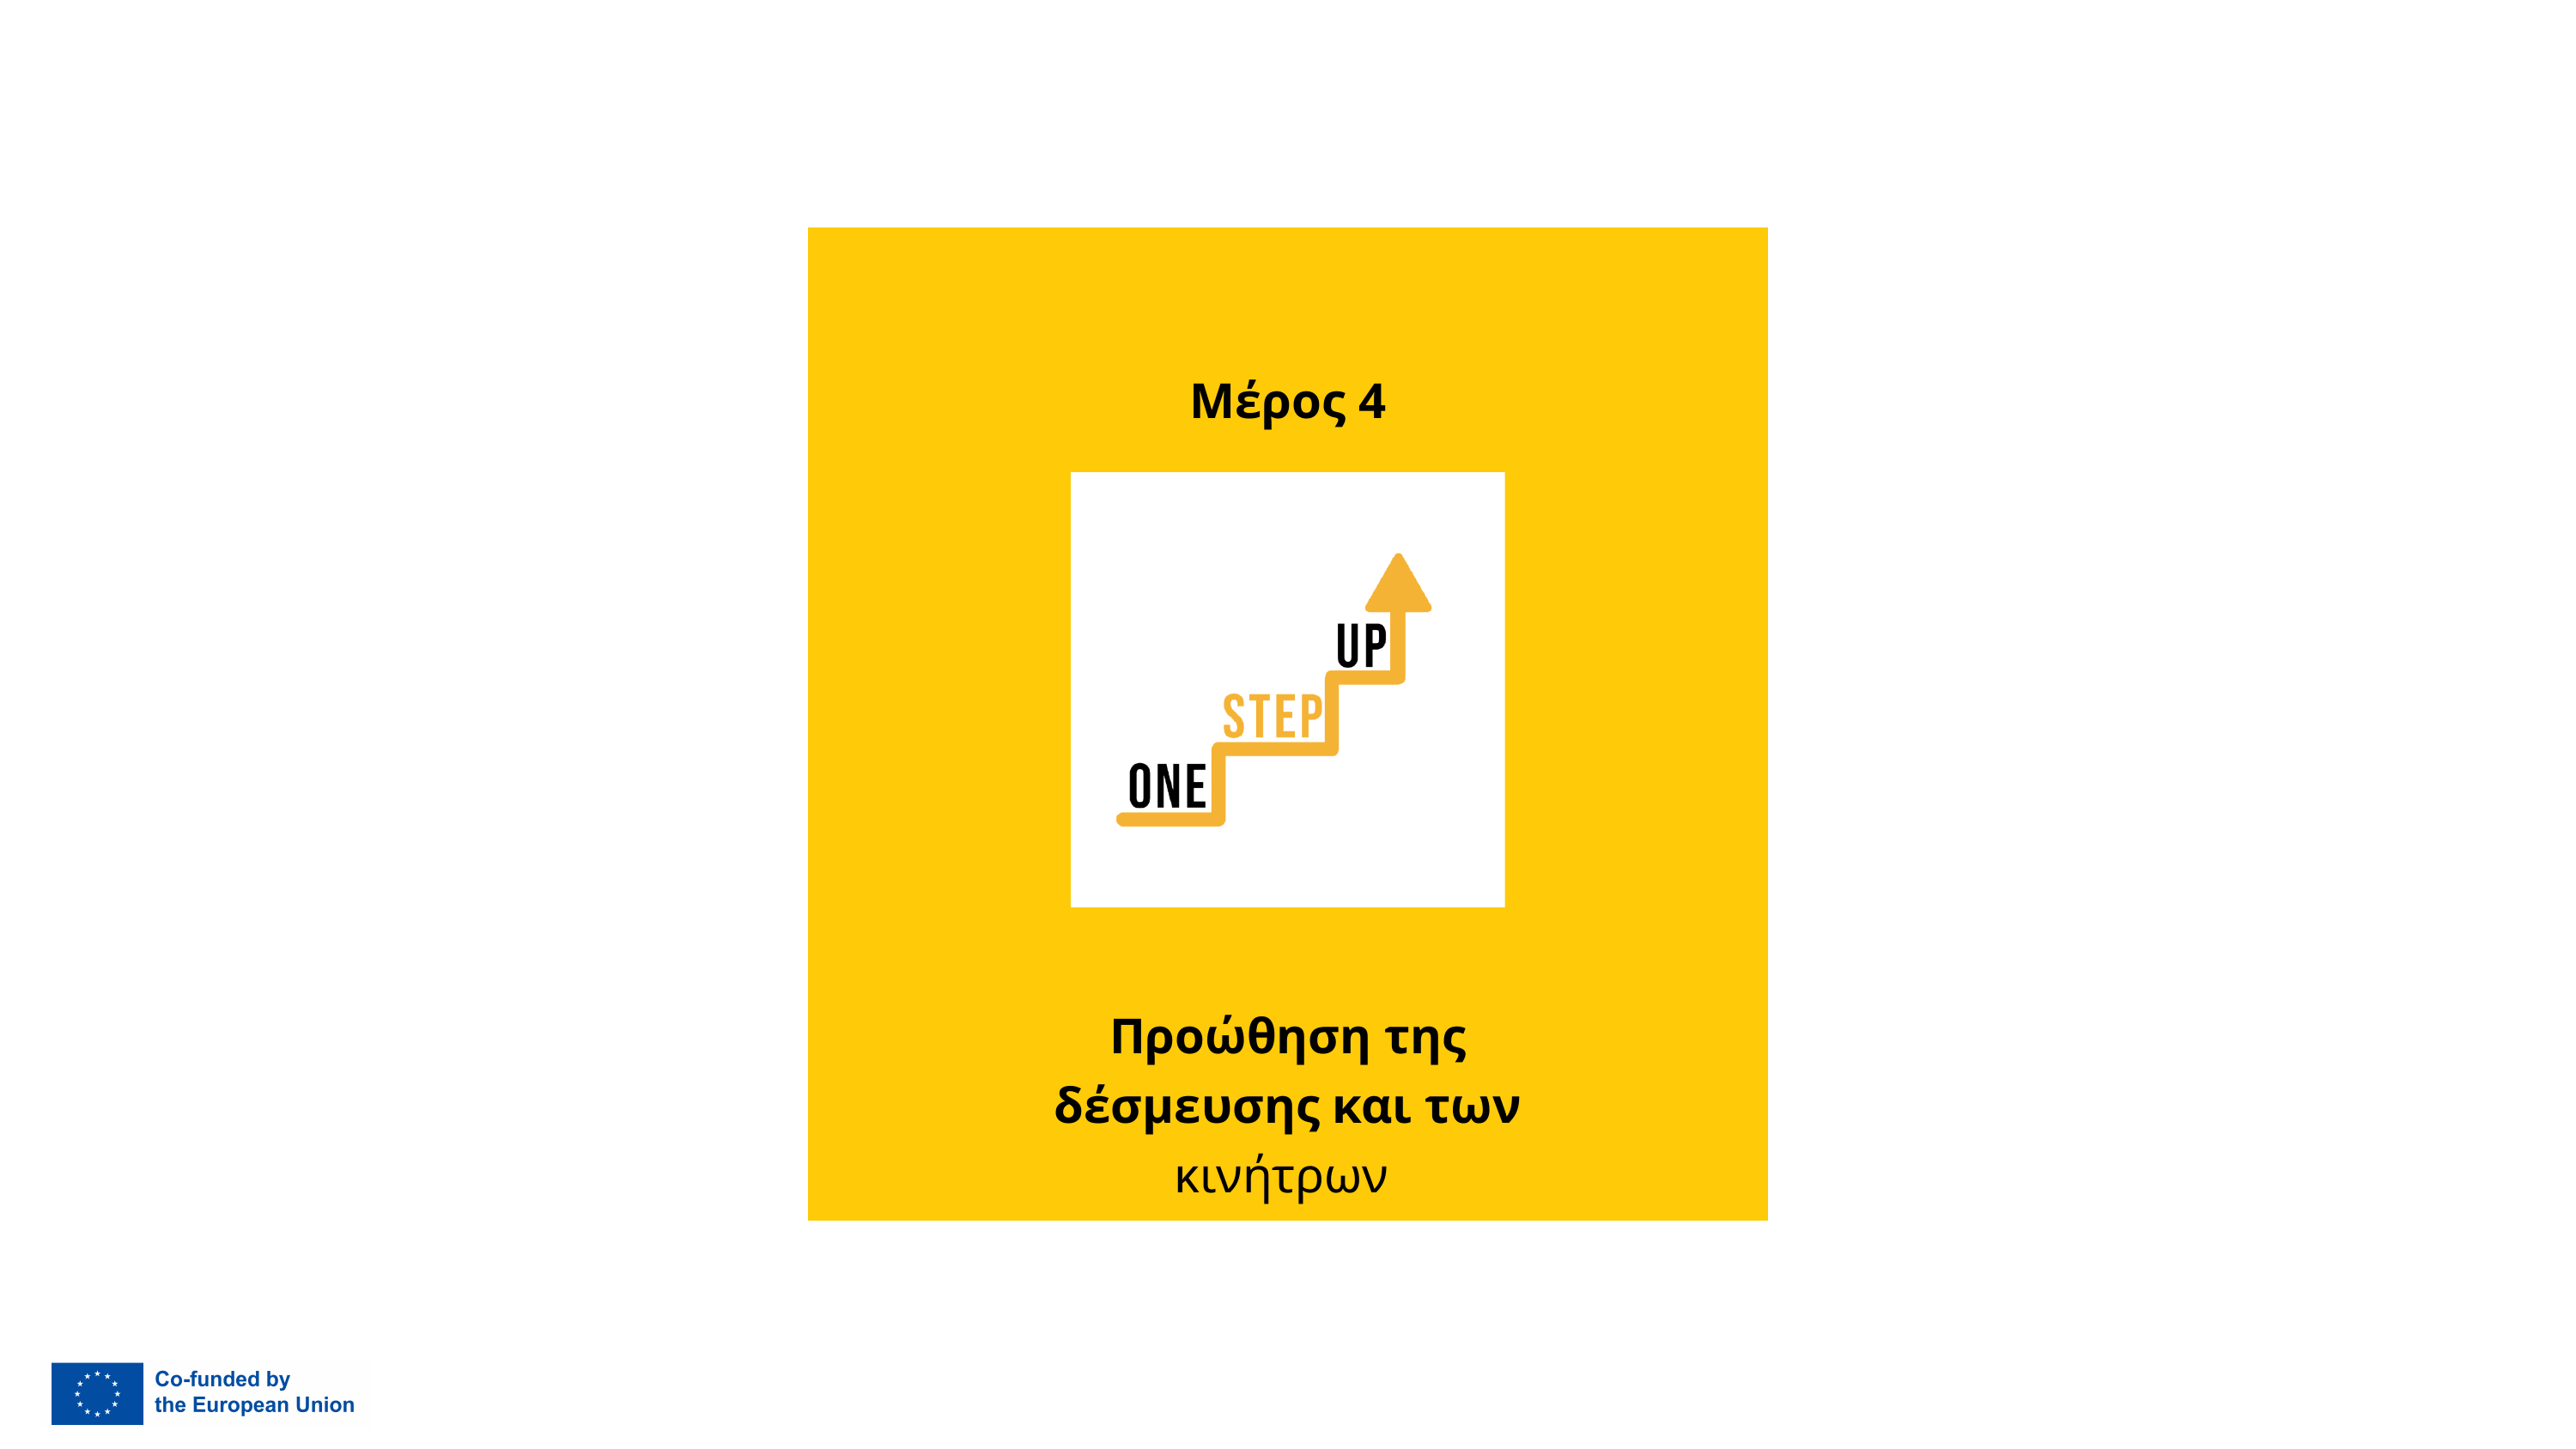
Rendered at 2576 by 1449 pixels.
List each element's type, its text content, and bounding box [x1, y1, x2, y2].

text_box [807, 227, 1769, 1222]
text_box [1071, 472, 1505, 907]
text_box Μέρος 4 [1163, 358, 1413, 428]
text_box Προώθηση της δέσμευσης και των κινήτρων [986, 994, 1590, 1203]
picture [39, 1359, 371, 1429]
